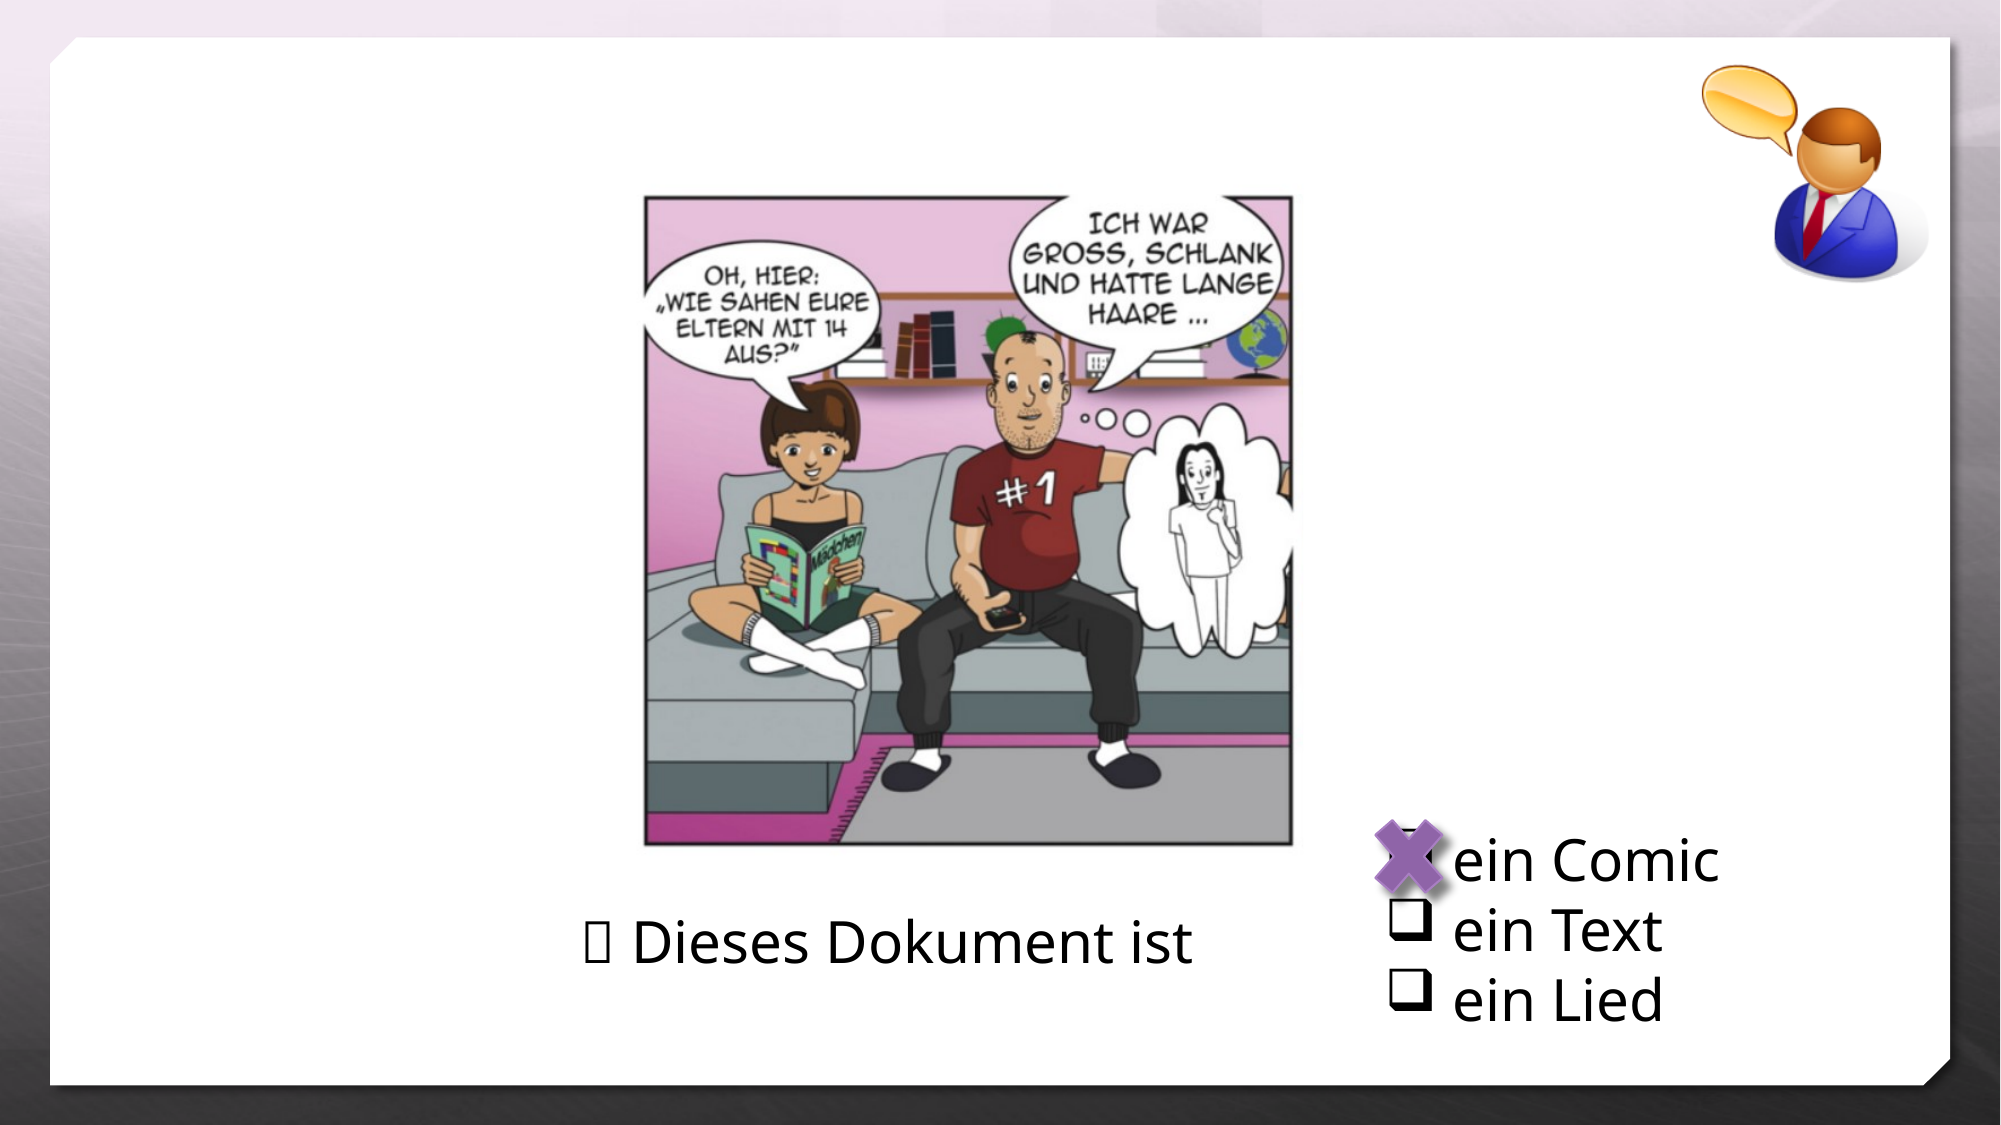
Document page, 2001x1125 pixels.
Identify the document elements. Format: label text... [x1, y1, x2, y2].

text_box ein Comic ein Text ein Lied [1370, 815, 1755, 1041]
text_box [1374, 819, 1444, 894]
text_box  Dieses Dokument ist [496, 897, 1370, 983]
picture [1697, 54, 1933, 289]
picture [627, 167, 1304, 870]
